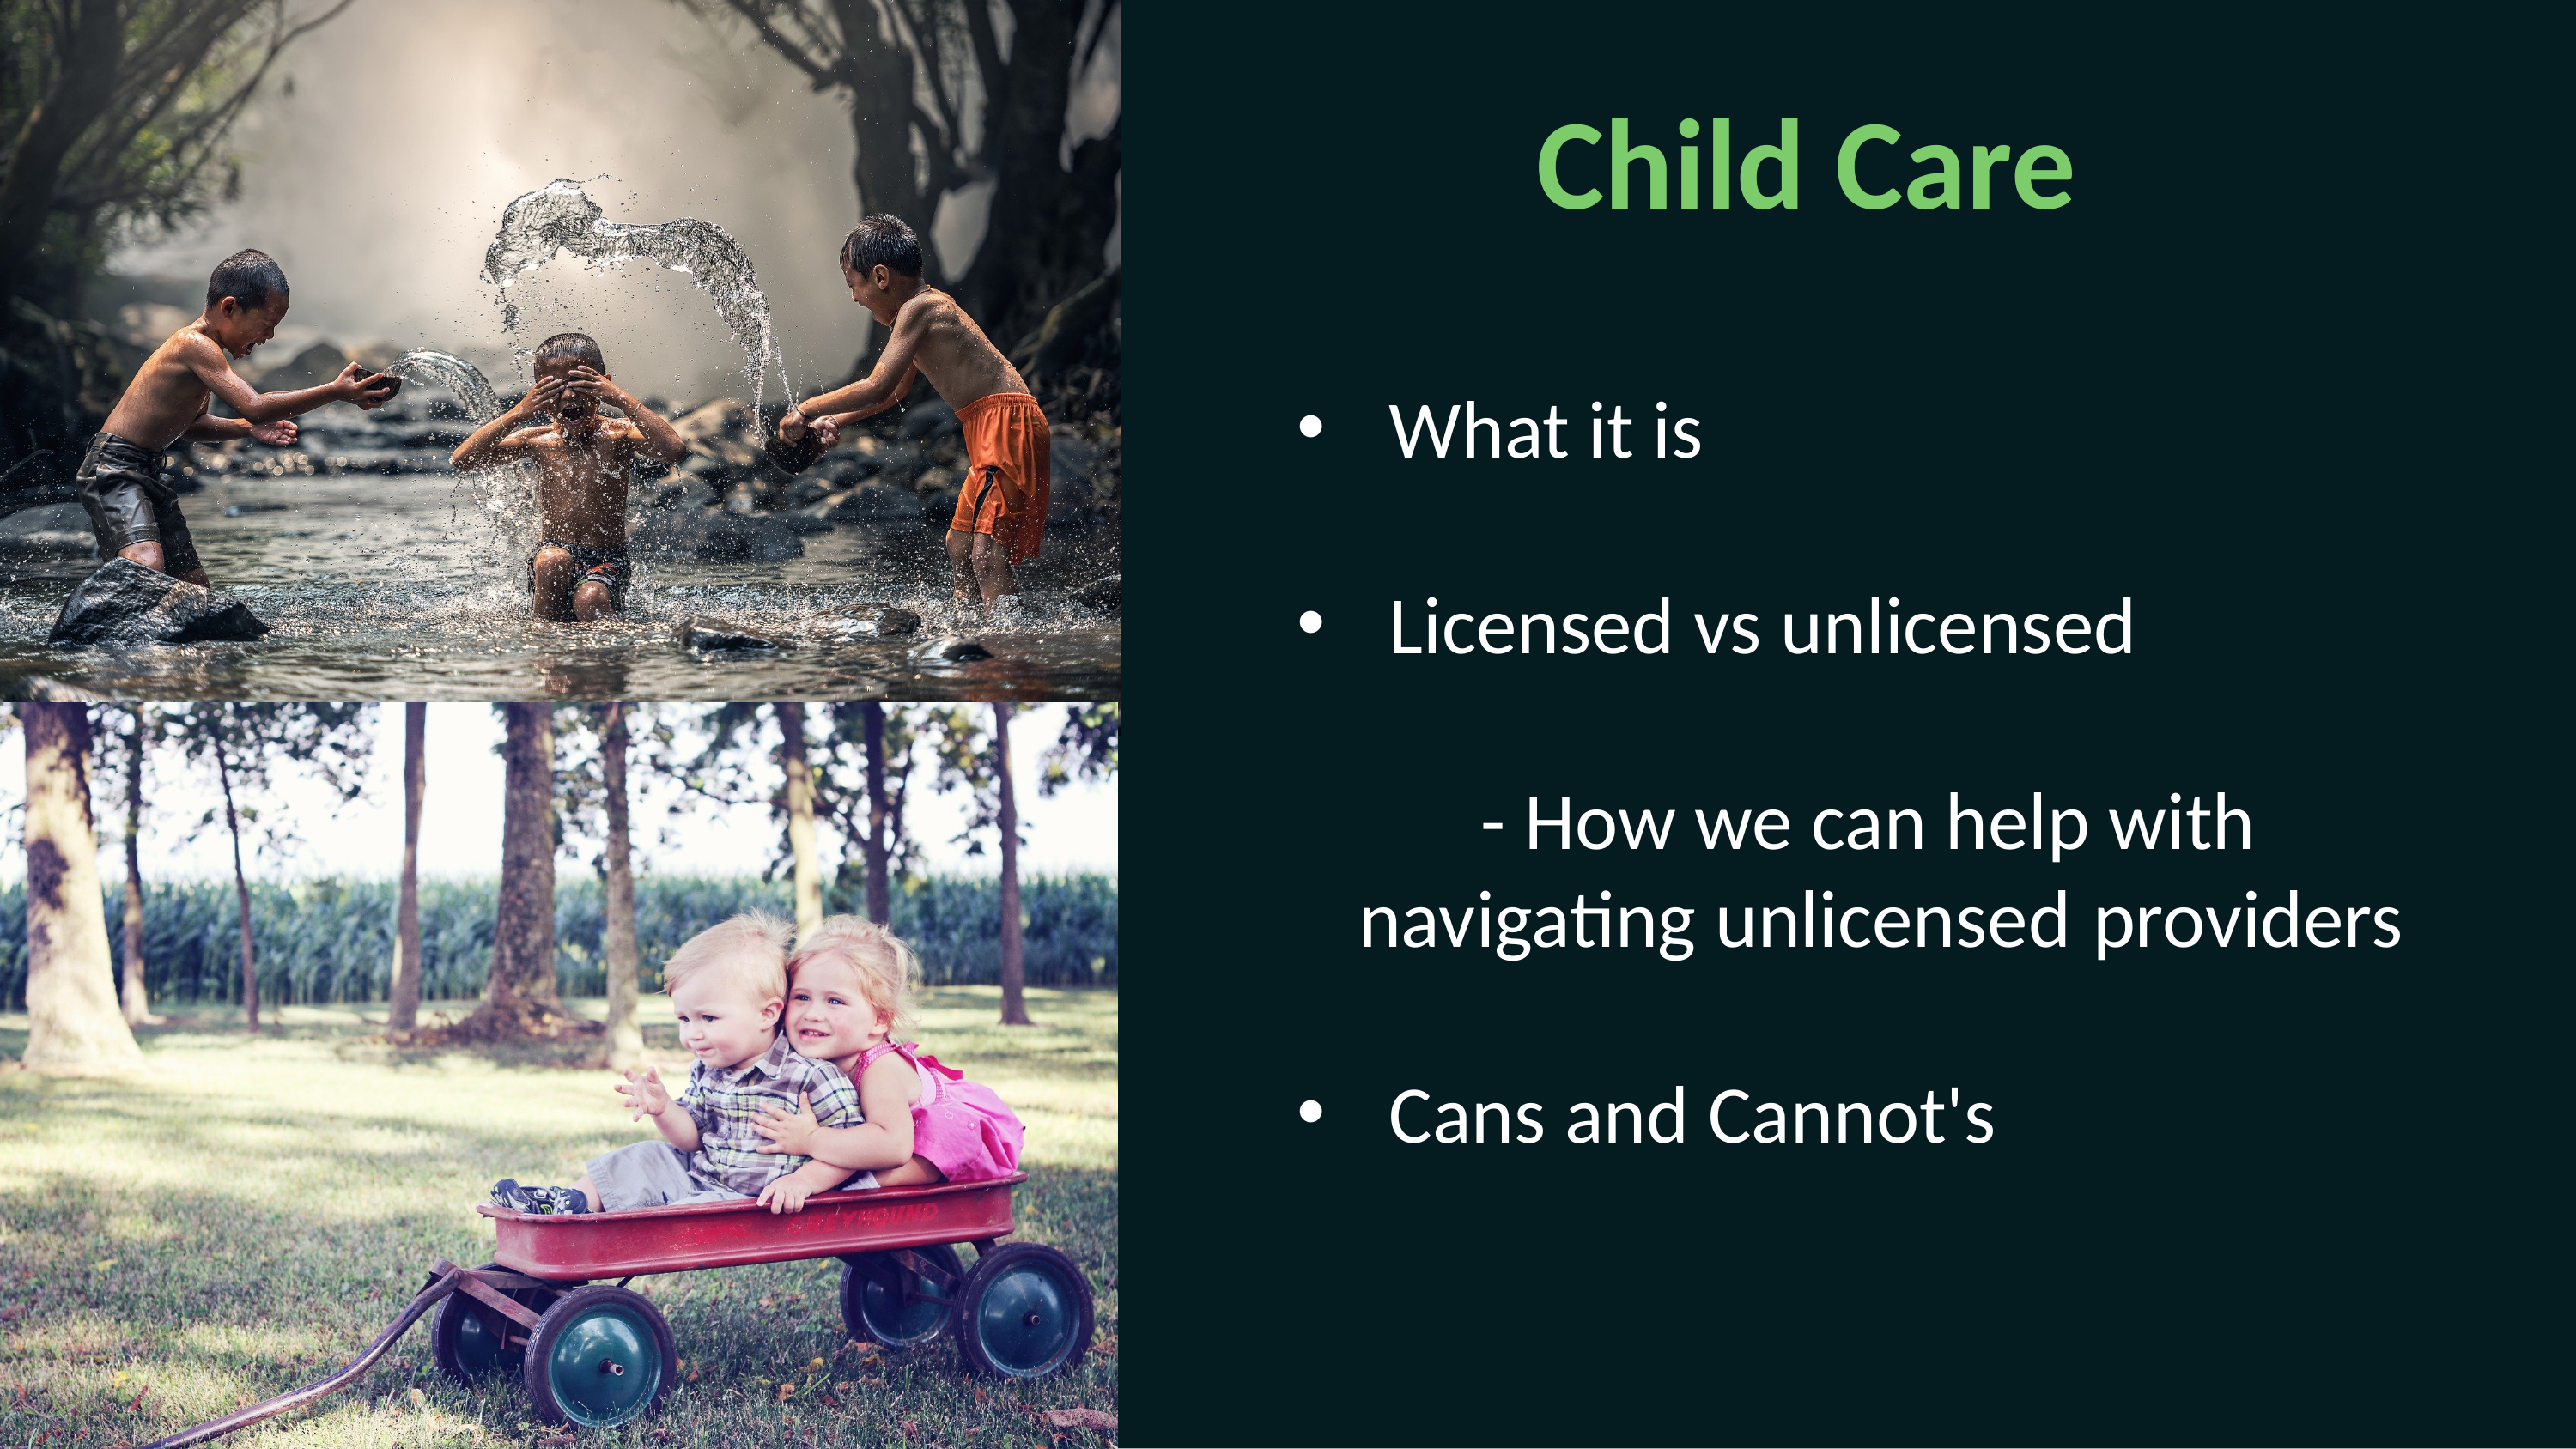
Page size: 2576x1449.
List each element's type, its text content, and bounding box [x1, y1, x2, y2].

picture [0, 0, 1121, 1449]
text_box What it is Licensed vs unlicensed - How we can help with navigating unlicensed providers Cans and Cannot's [1284, 370, 2433, 1261]
title Child Care [1534, 123, 2168, 370]
